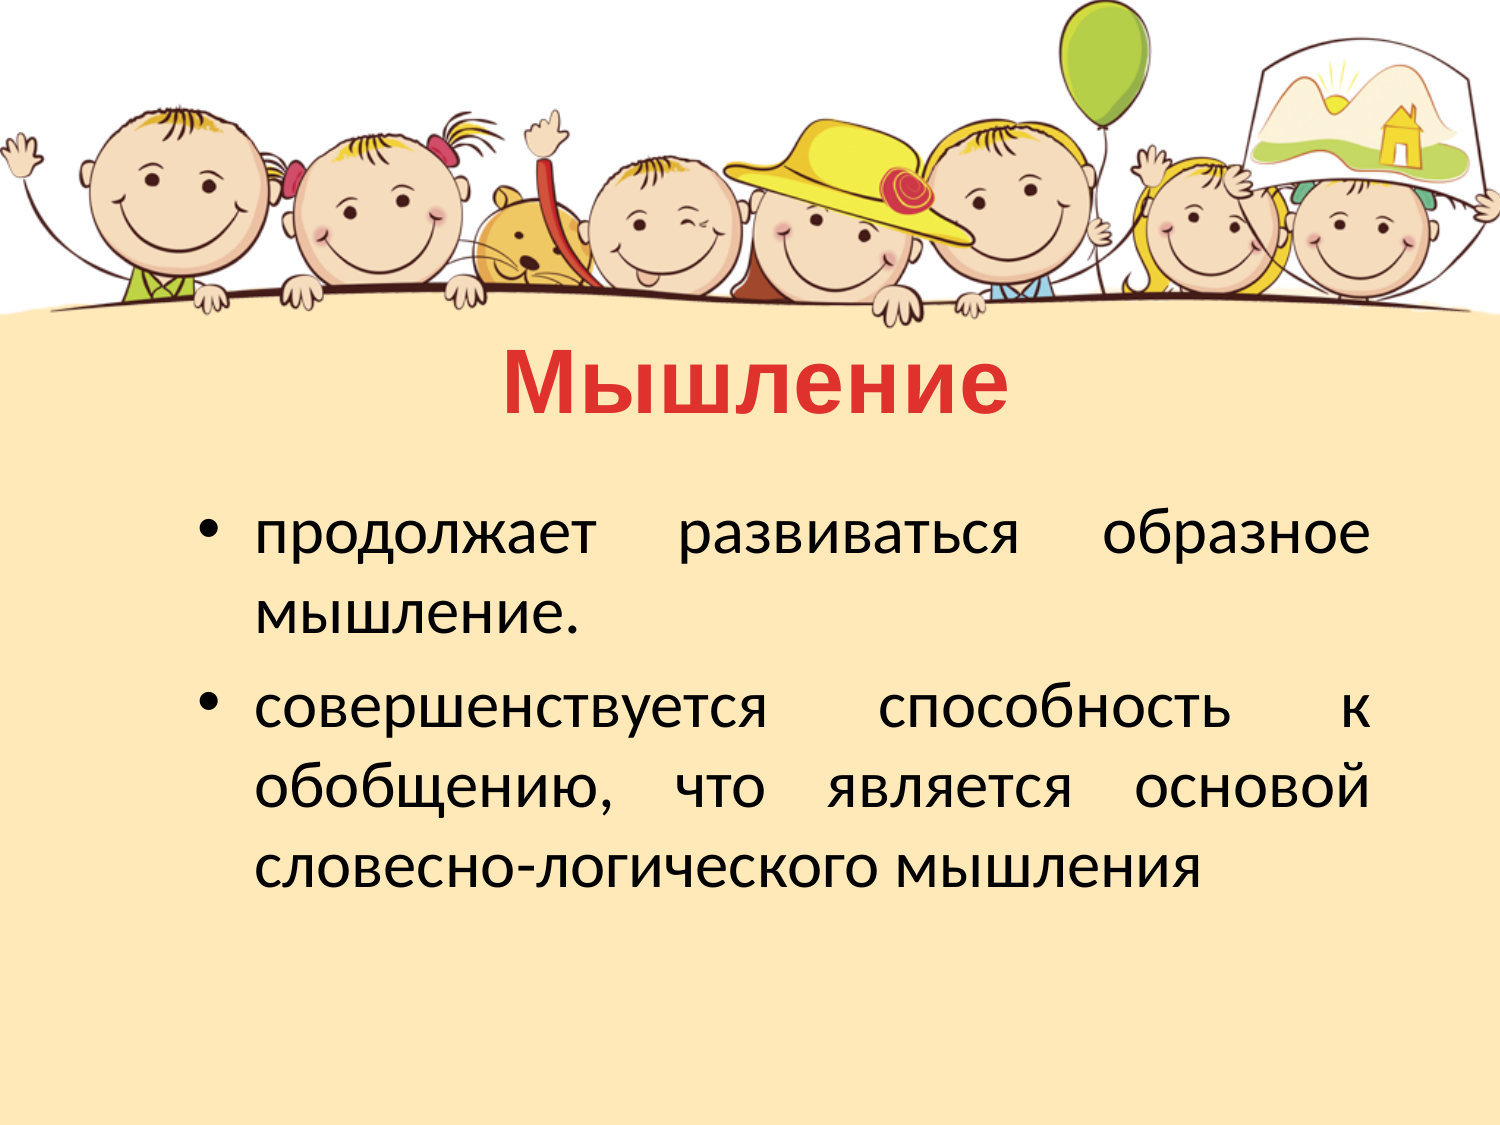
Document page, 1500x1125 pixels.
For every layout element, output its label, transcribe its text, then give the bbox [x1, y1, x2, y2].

text_box Мышление [486, 314, 1027, 440]
list продолжает развиваться образное мышление. совершенствуется способность к обобщению, что является основой словесно-логического мышления [182, 479, 1389, 953]
picture [0, 0, 1500, 1125]
